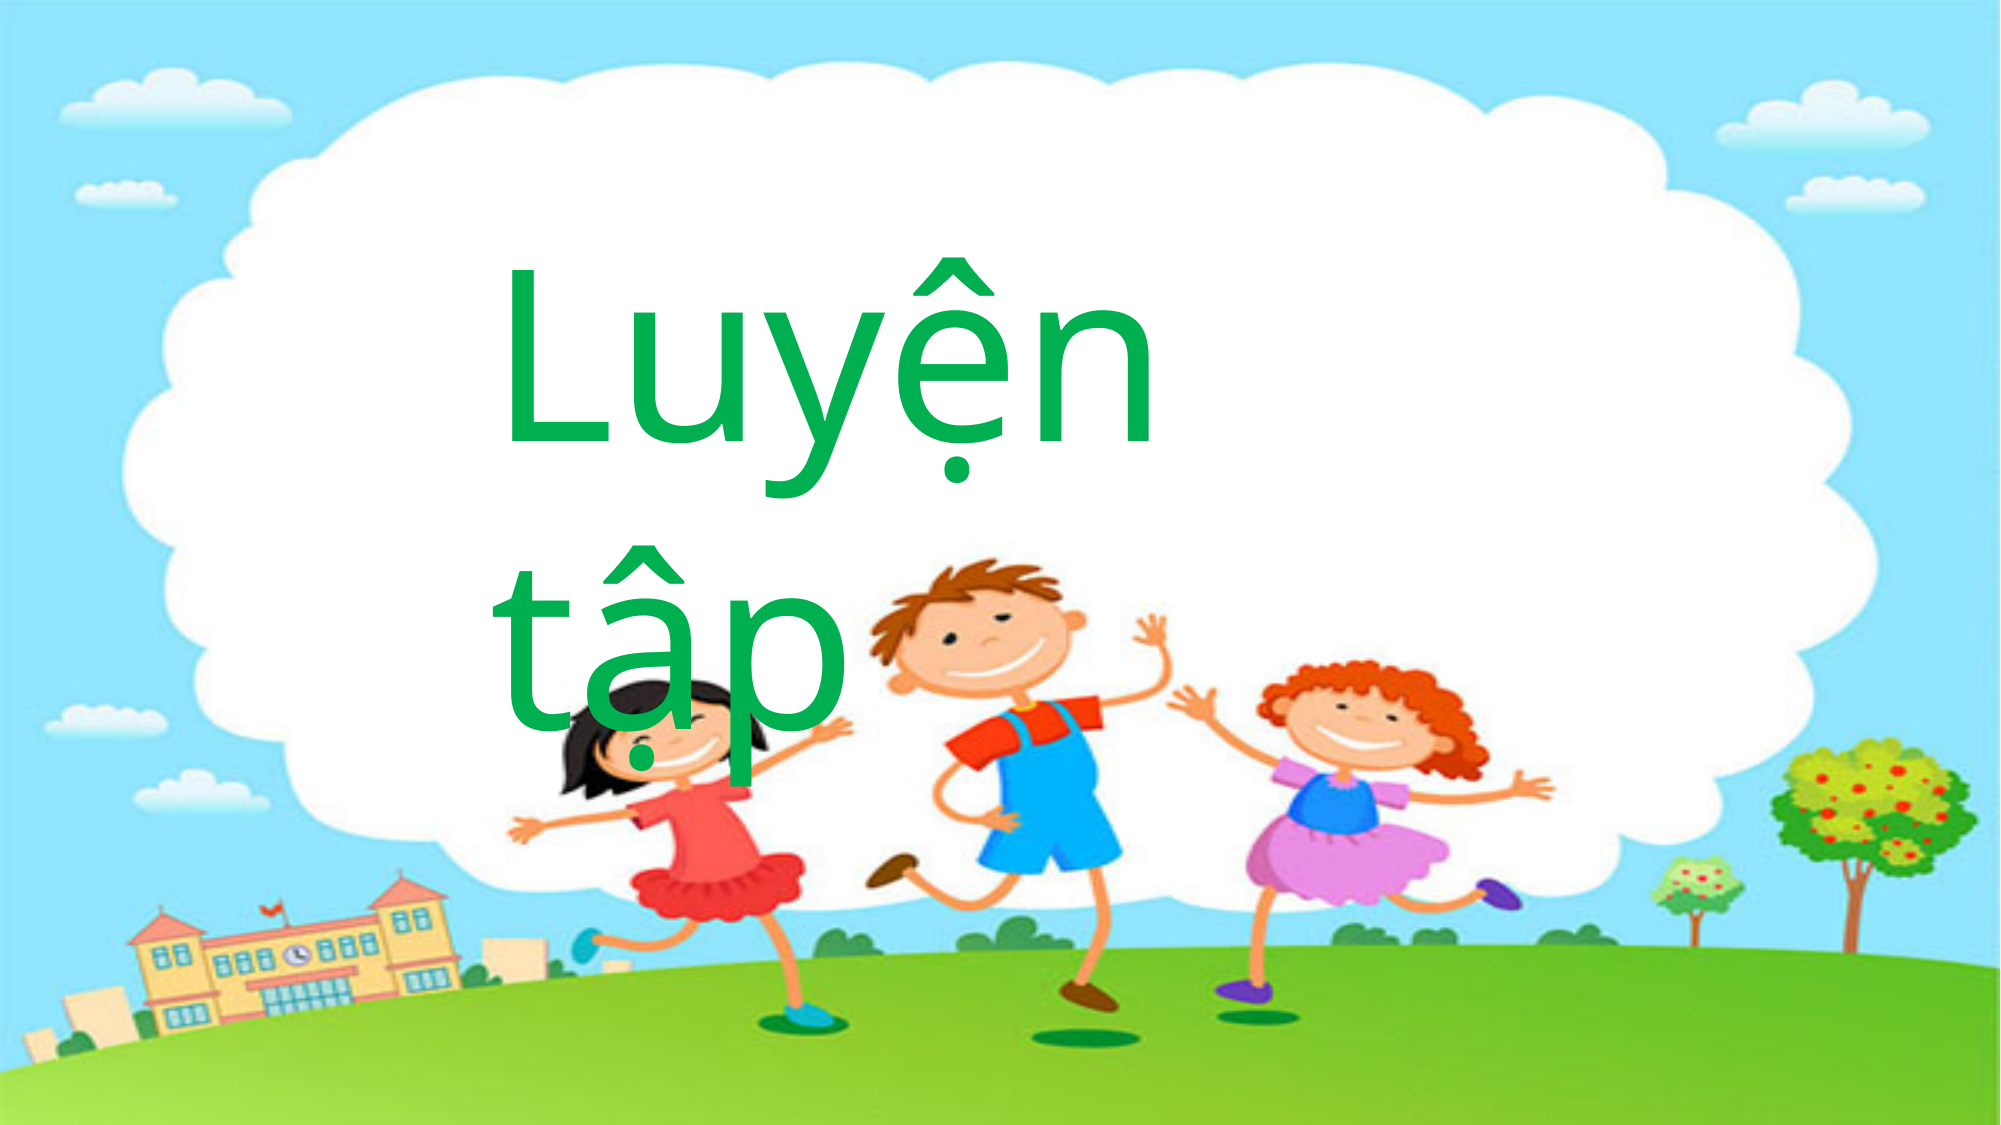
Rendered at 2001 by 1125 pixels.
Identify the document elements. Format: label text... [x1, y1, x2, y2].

text_box Luyện tập [475, 194, 1597, 785]
picture [0, 0, 2001, 1125]
